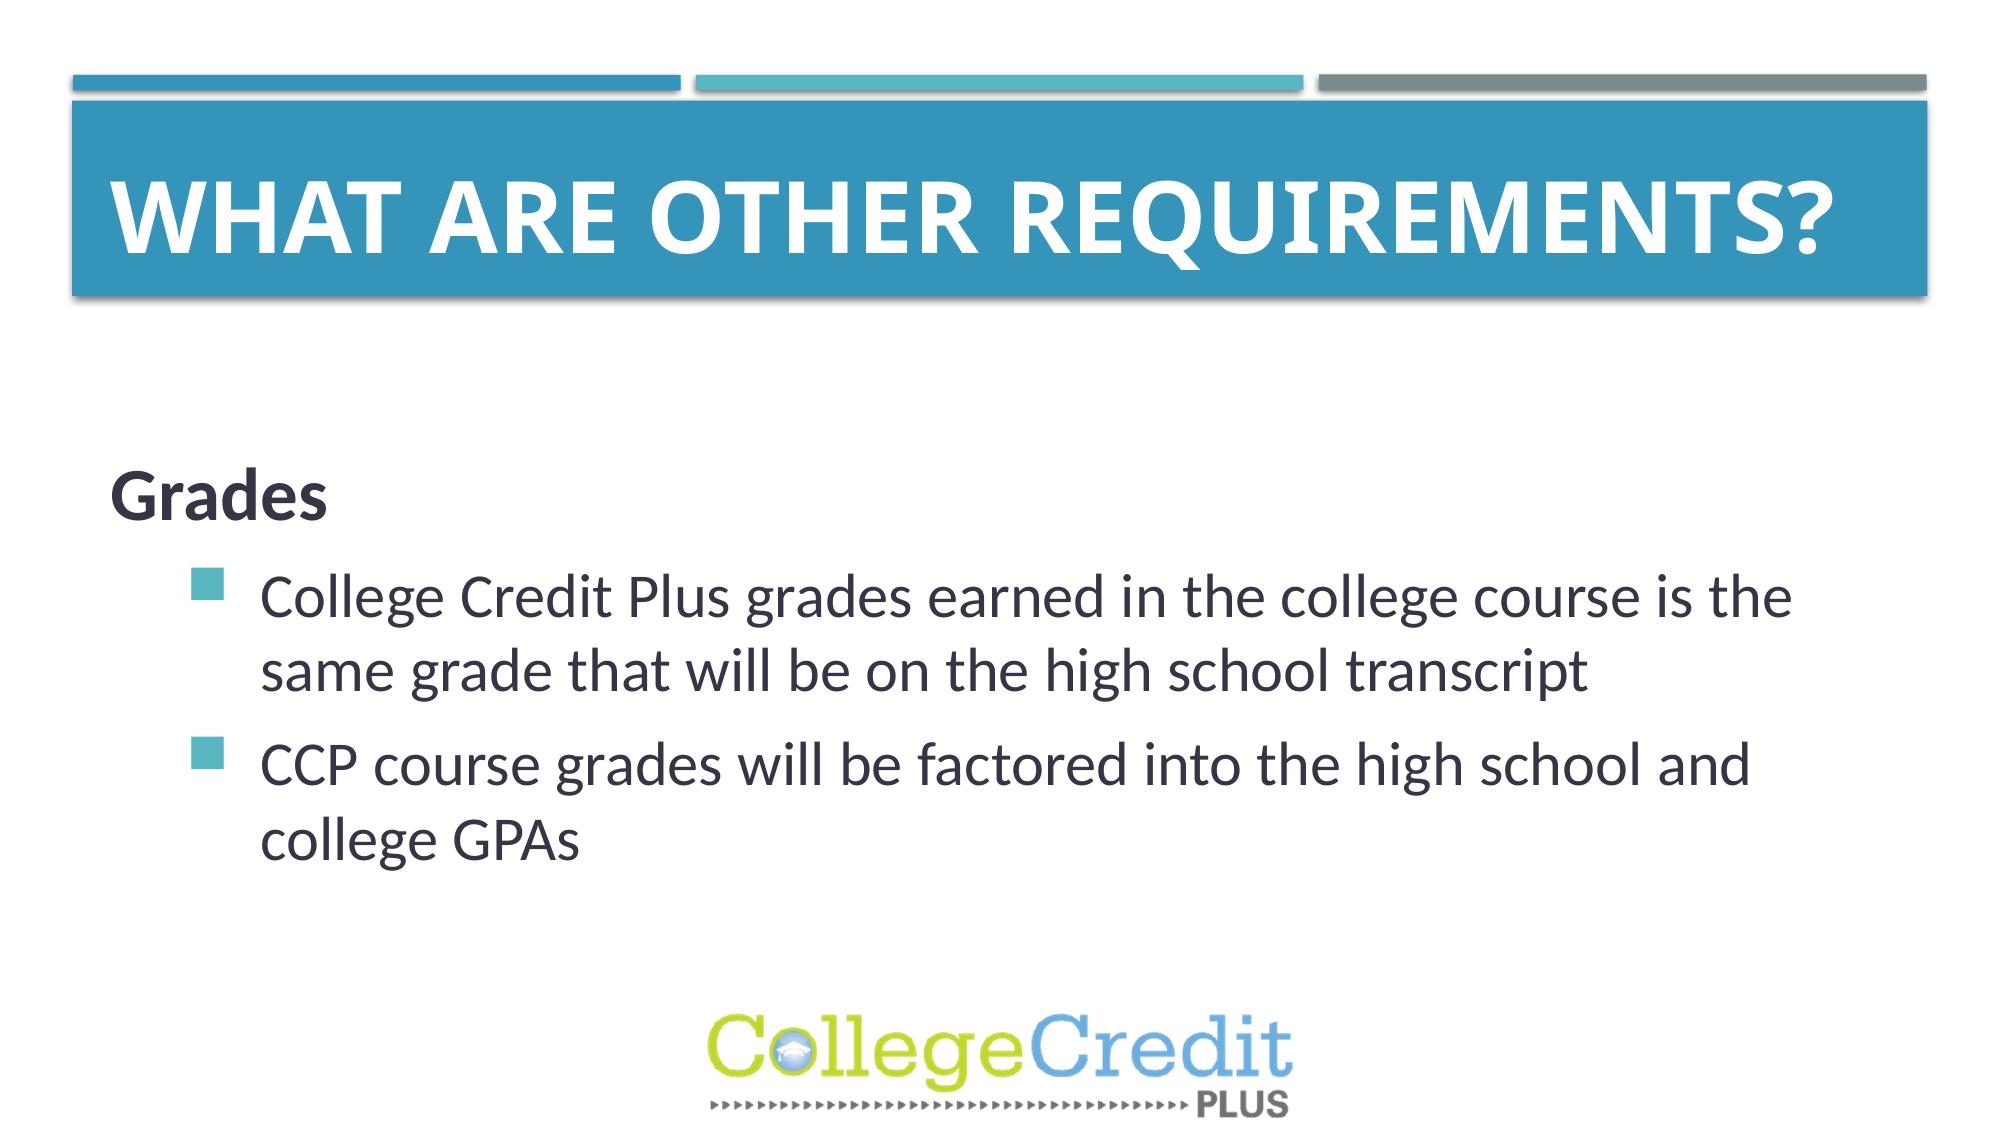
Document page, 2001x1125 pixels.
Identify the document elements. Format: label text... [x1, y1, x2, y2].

list Grades College Credit Plus grades earned in the college course is the same grade that will be on the high school transcript CCP course grades will be factored into the high school and college GPAs [95, 357, 1905, 962]
title What are other requirements? [95, 115, 1905, 282]
picture [706, 1013, 1294, 1118]
